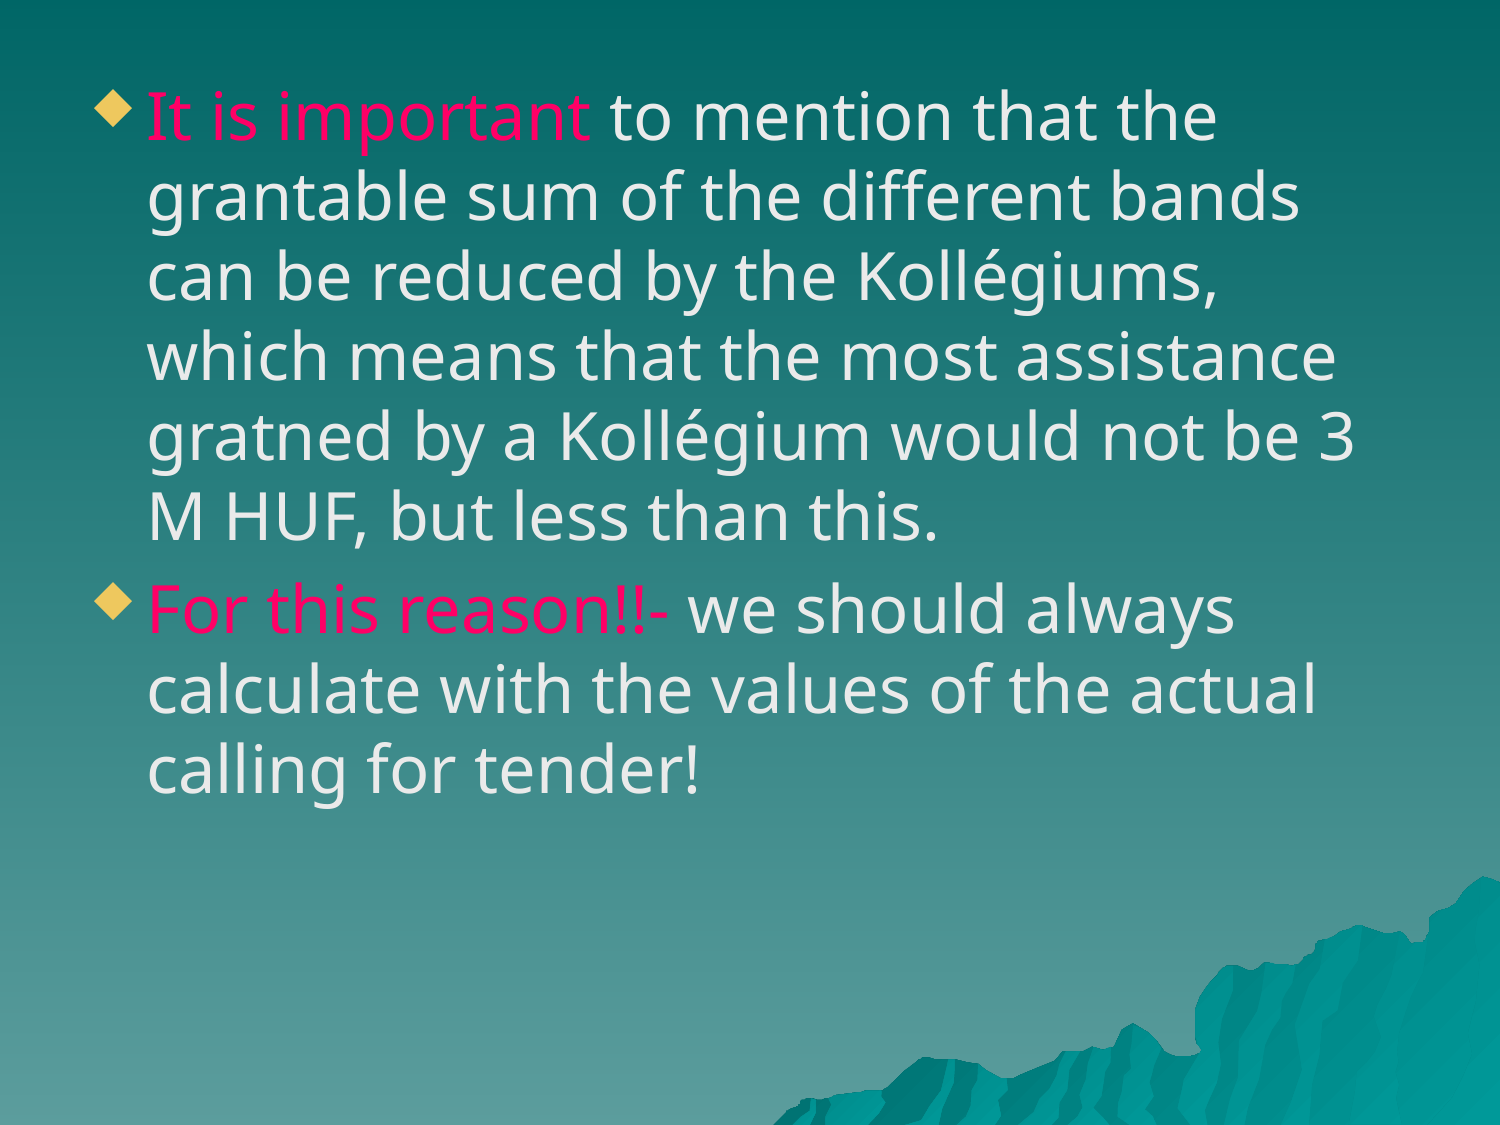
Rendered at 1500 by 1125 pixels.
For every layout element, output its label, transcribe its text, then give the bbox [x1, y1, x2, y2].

list It is important to mention that the grantable sum of the different bands can be reduced by the Kollégiums, which means that the most assistance gratned by a Kollégium would not be 3 M HUF, but less than this. For this reason!!- we should always calculate with the values of the actual calling for tender! [74, 66, 1426, 1006]
